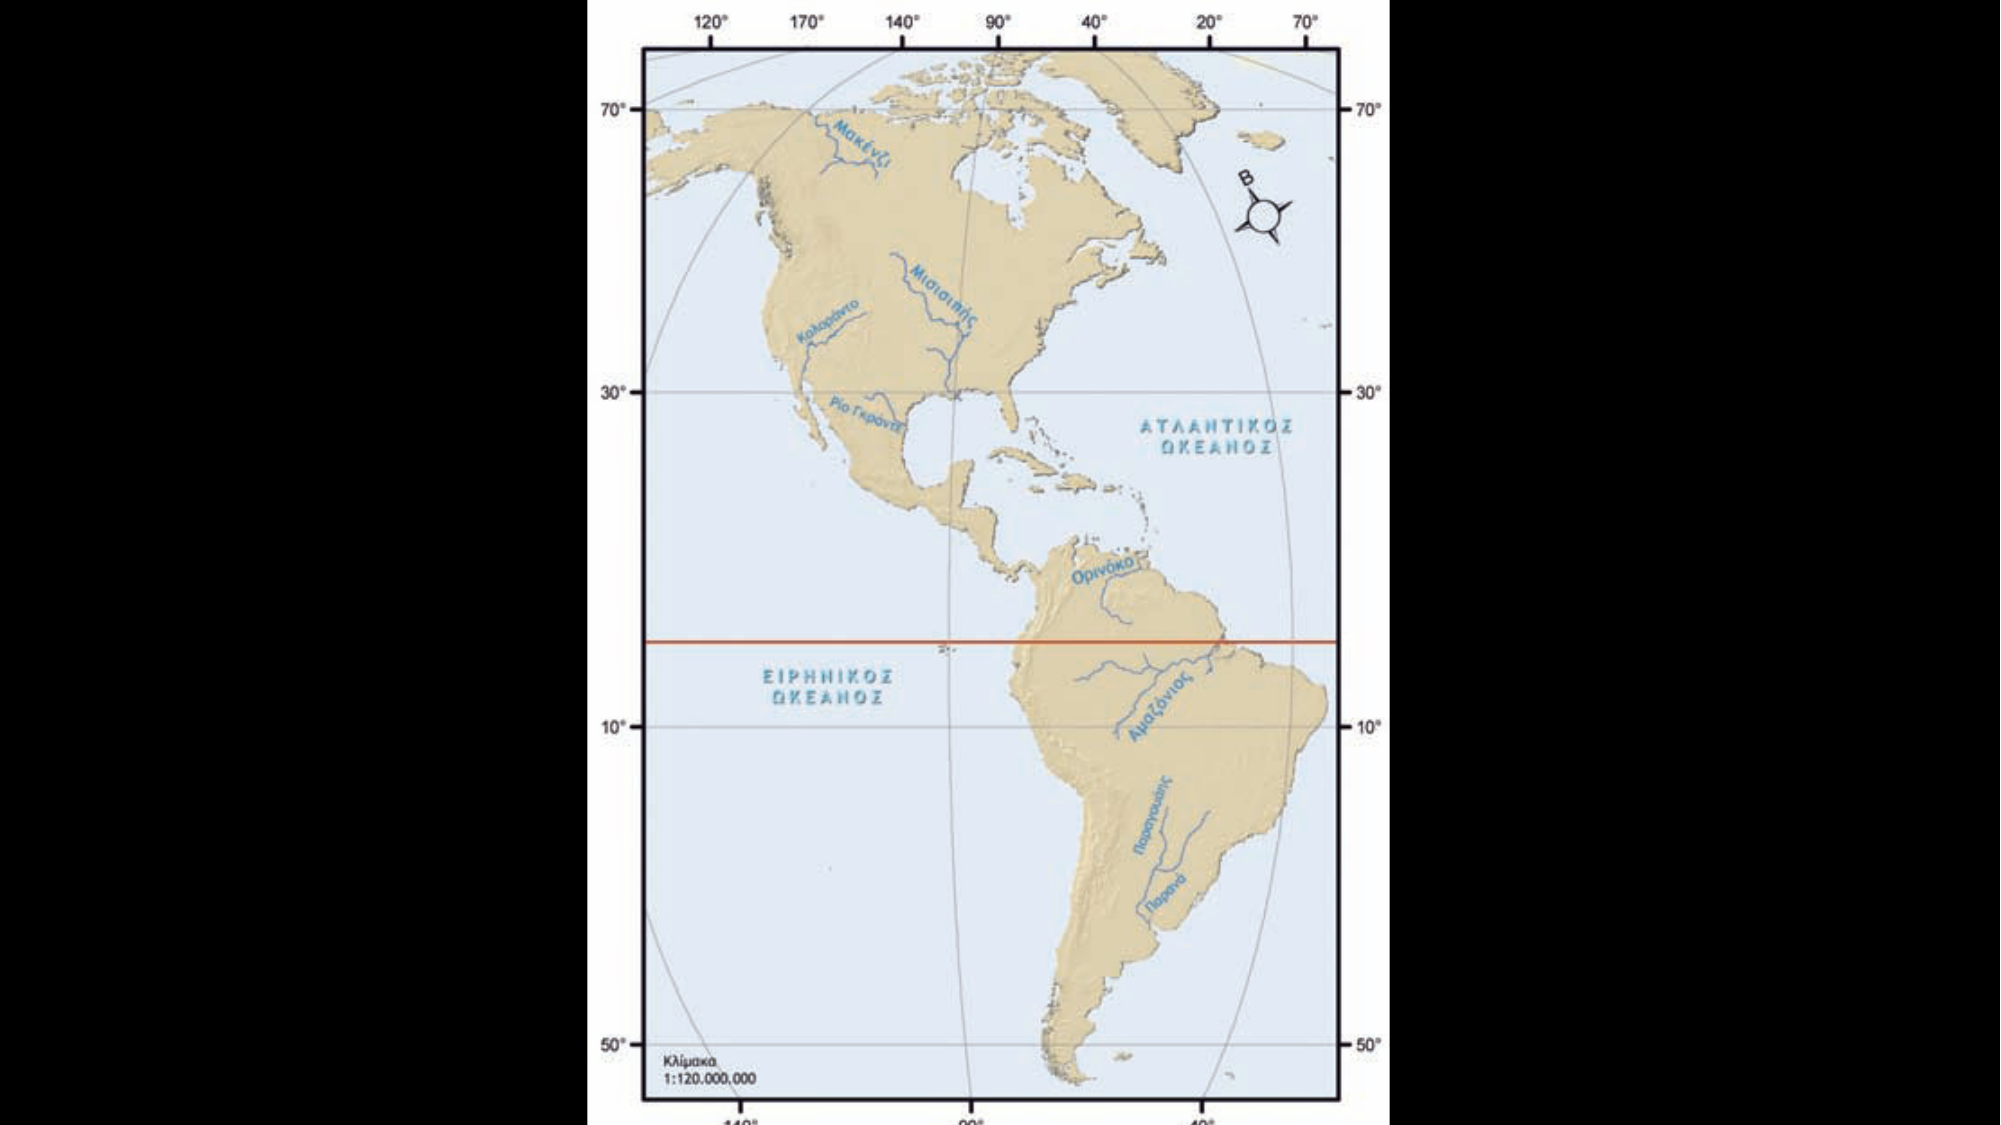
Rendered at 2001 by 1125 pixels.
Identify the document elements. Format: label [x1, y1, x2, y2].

picture [586, 0, 1391, 1125]
